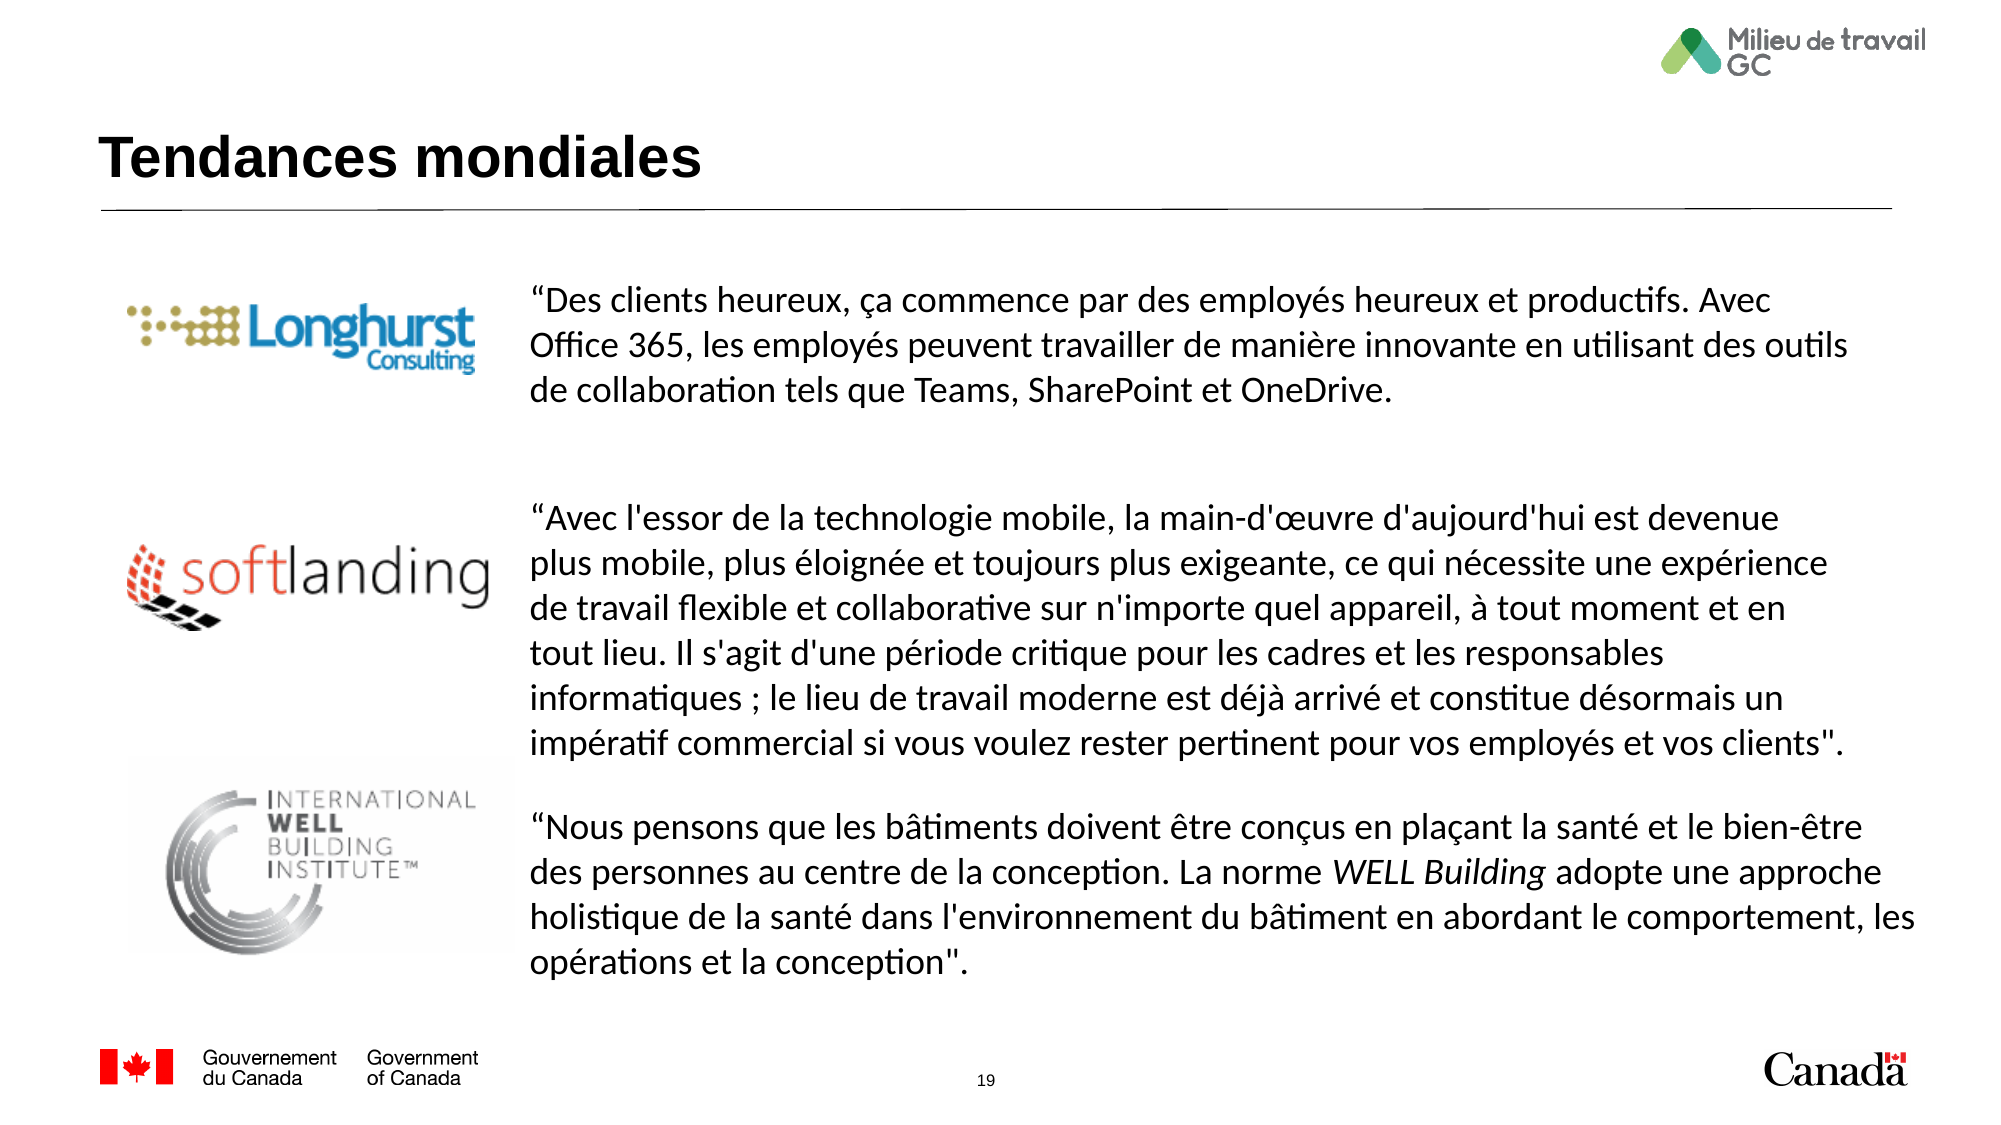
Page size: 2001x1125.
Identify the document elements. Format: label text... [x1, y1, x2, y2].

text_box “Des clients heureux, ça commence par des employés heureux et productifs. Avec Office 365, les employés peuvent travailler de manière innovante en utilisant des outils de collaboration tels que Teams, SharePoint et OneDrive. [514, 268, 1866, 418]
picture [127, 303, 475, 375]
text_box “Avec l'essor de la technologie mobile, la main-d'œuvre d'aujourd'hui est devenue plus mobile, plus éloignée et toujours plus exigeante, ce qui nécessite une expérience de travail flexible et collaborative sur n'importe quel appareil, à tout moment et en tout lieu. Il s'agit d'une période critique pour les cadres et les responsables informatiques ; le lieu de travail moderne est déjà arrivé et constitue désormais un impératif commercial si vous voulez rester pertinent pour vos employés et vos clients". [514, 485, 1866, 771]
title Tendances mondiales [83, 90, 1889, 228]
picture [1764, 1049, 1911, 1087]
picture [1661, 27, 1925, 76]
picture [128, 756, 515, 985]
text_box “Nous pensons que les bâtiments doivent être conçus en plaçant la santé et le bien-être des personnes au centre de la conception. La norme WELL Building adopte une approche holistique de la santé dans l'environnement du bâtiment en abordant le comportement, les opérations et la conception". [514, 794, 1938, 1035]
picture [127, 544, 490, 631]
picture [100, 1049, 478, 1085]
